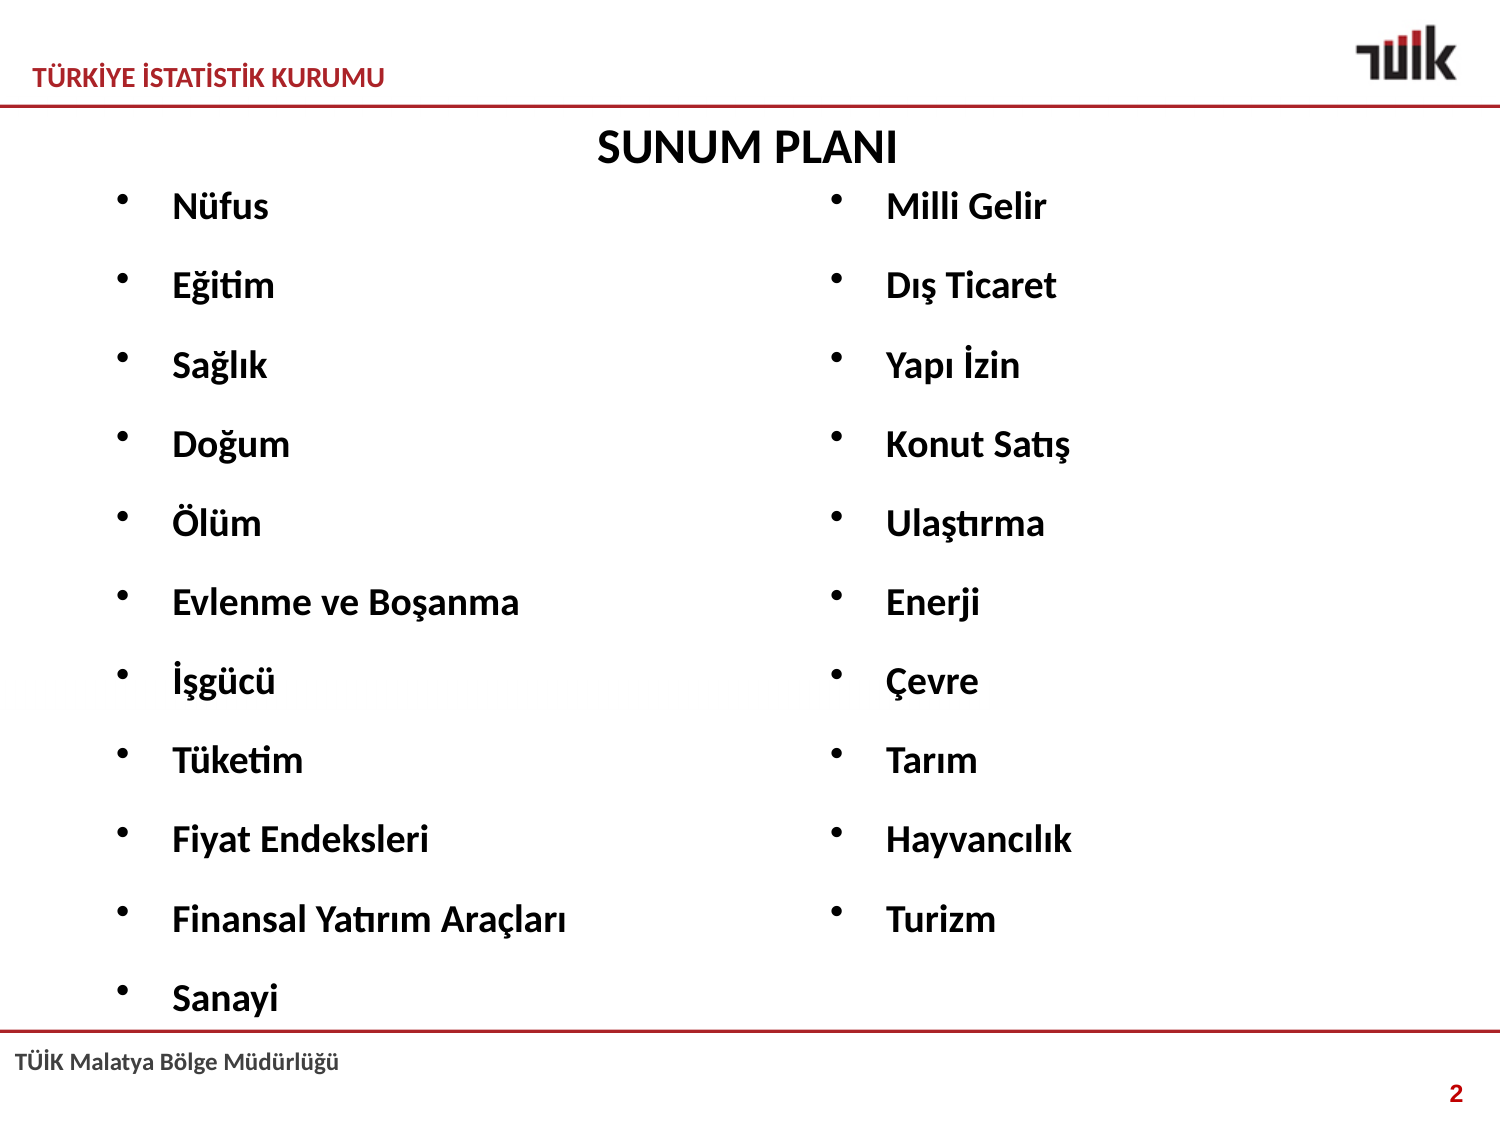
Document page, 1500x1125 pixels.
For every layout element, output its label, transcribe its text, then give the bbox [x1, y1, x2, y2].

title SUNUM PLANI [68, 89, 1429, 197]
list Nüfus Eğitim Sağlık Doğum Ölüm Evlenme ve Boşanma İşgücü Tüketim Fiyat Endeksleri Finansal Yatırım Araçları Sanayi [100, 148, 805, 1024]
slide_number 2 [1128, 1070, 1479, 1125]
list Milli Gelir Dış Ticaret Yapı İzin Konut Satış Ulaştırma Enerji Çevre Tarım Hayvancılık Turizm [814, 148, 1465, 1032]
picture [1354, 19, 1463, 86]
